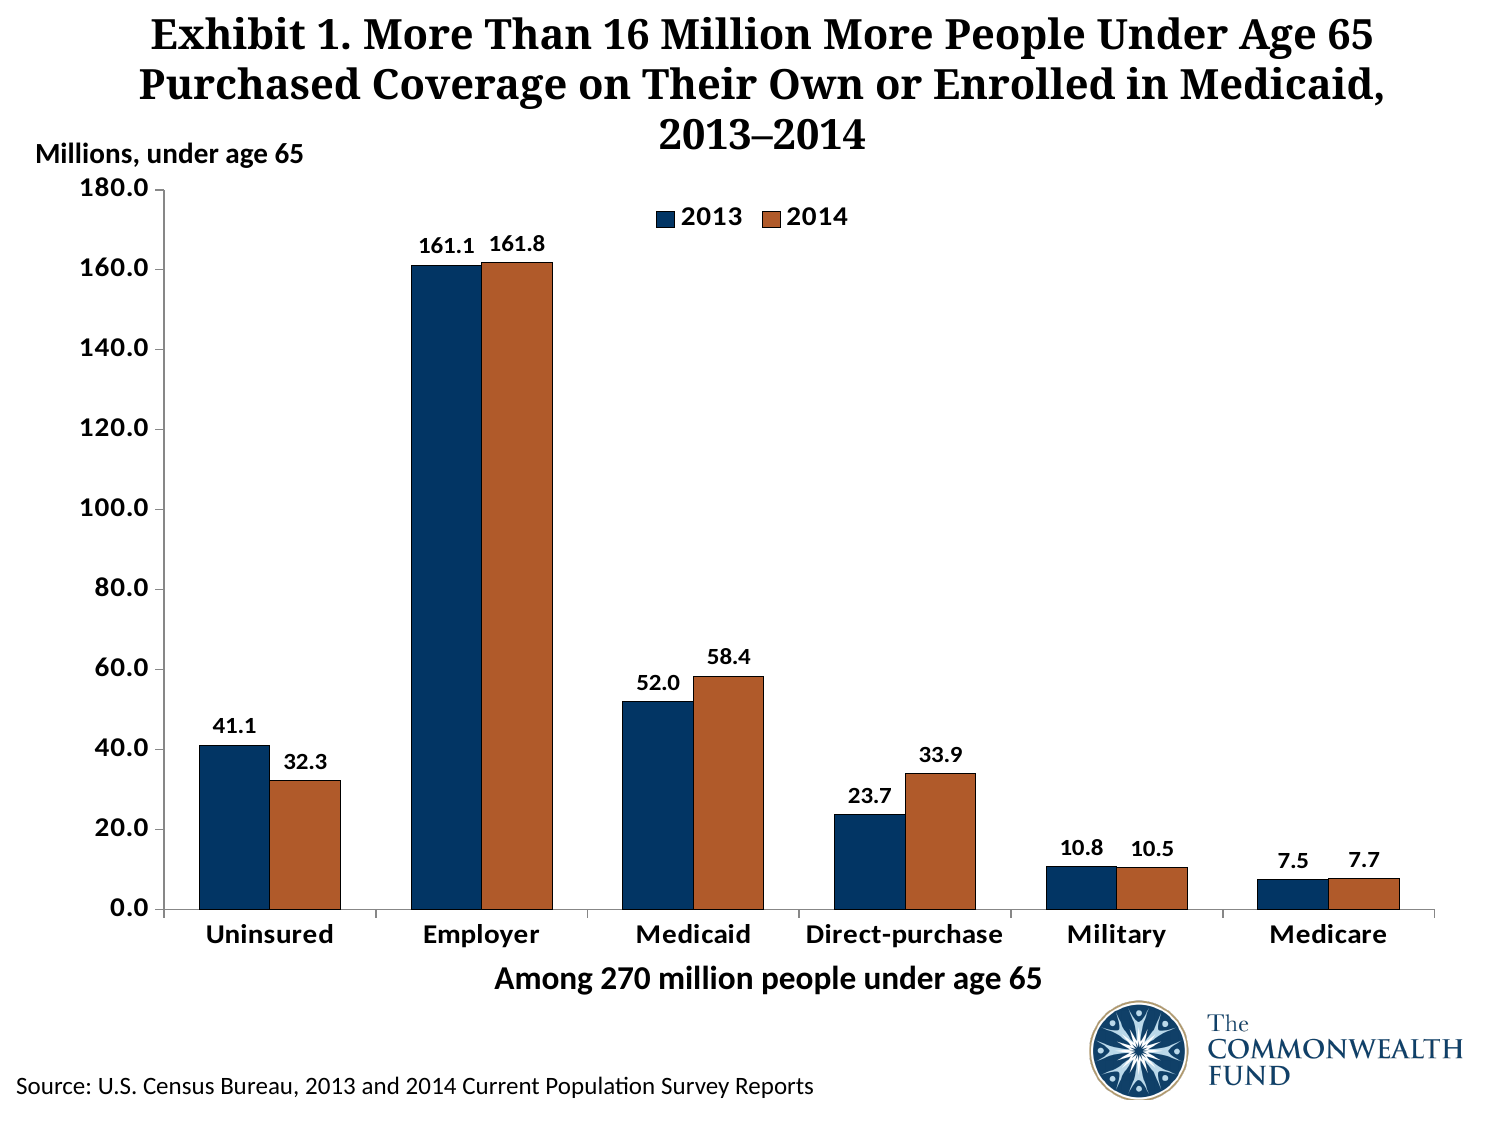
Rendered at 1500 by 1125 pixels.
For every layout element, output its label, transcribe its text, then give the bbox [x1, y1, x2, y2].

text_box Millions, under age 65 [20, 126, 87, 175]
text_box Source: U.S. Census Bureau, 2013 and 2014 Current Population Survey Reports [1, 1062, 1082, 1107]
text_box Among 270 million people under age 65 [450, 959, 1088, 1002]
text_box Exhibit 1. More Than 16 Million More People Under Age 65 Purchased Coverage on Their Own or Enrolled in Medicaid, 2013–2014 [87, 0, 1438, 174]
chart [21, 175, 1485, 952]
